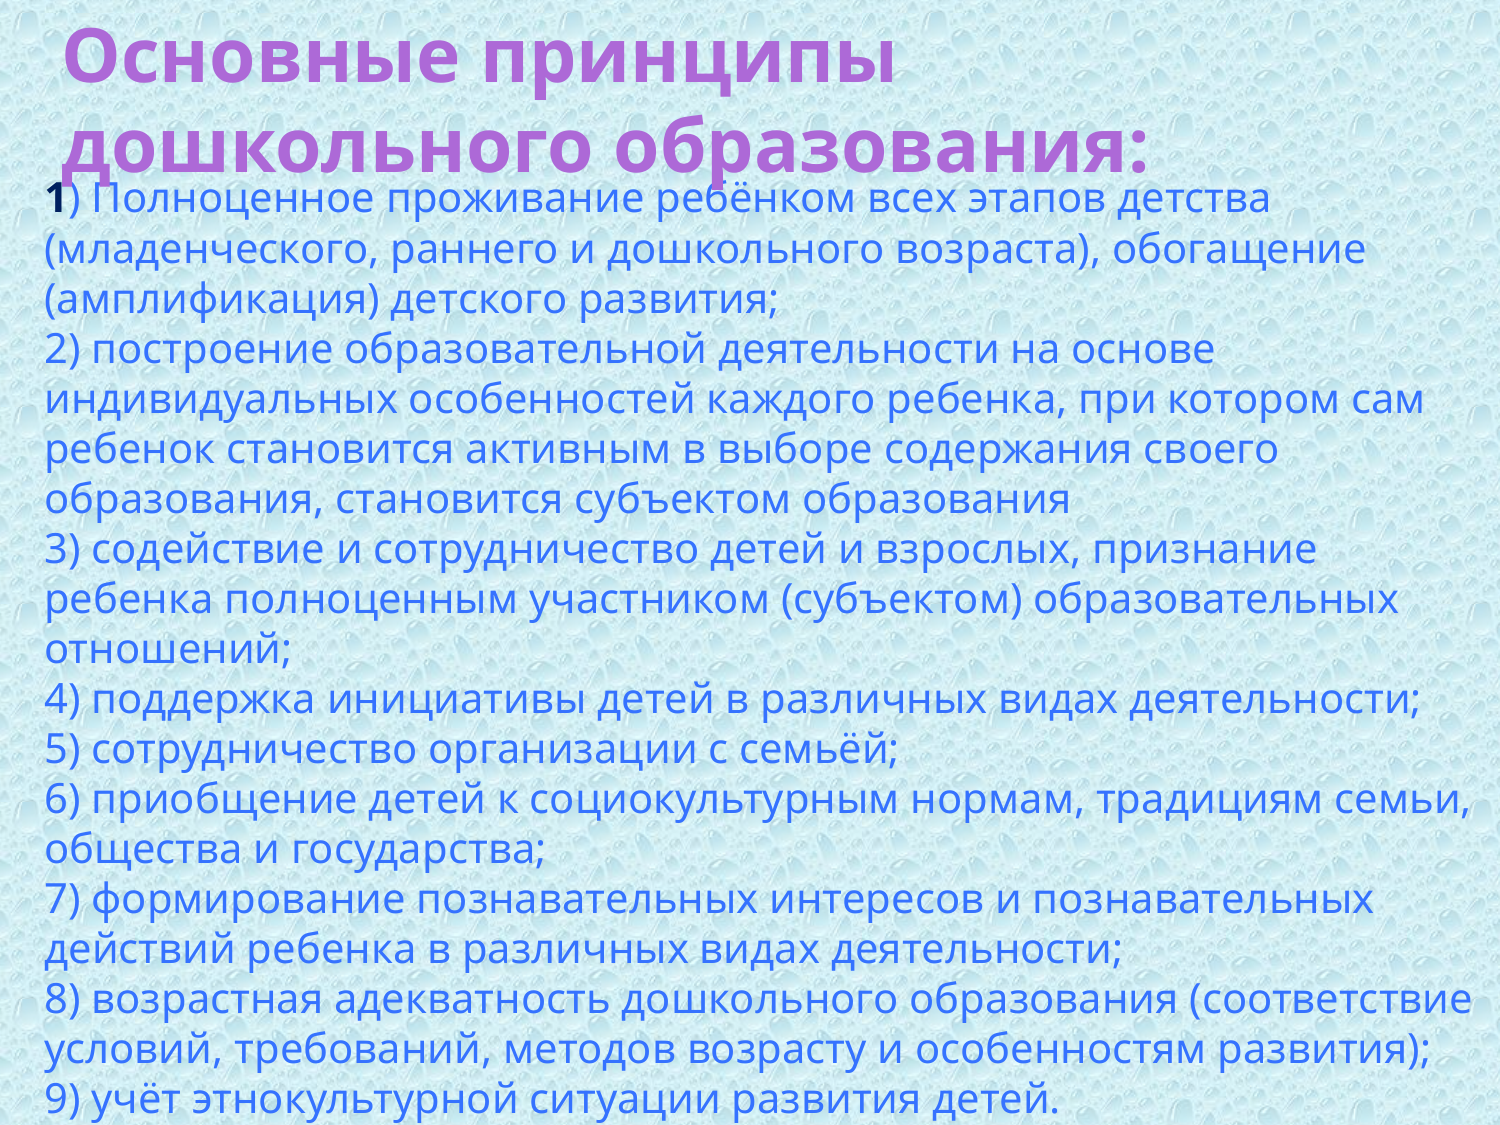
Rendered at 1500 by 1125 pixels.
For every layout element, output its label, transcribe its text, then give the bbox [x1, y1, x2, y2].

text_box 1) Полноценное проживание ребёнком всех этапов детства (младенческого, раннего и дошкольного возраста), обогащение (амплификация) детского развития; 2) построение образовательной деятельности на основе индивидуальных особенностей каждого ребенка, при котором сам ребенок становится активным в выборе содержания своего образования, становится субъектом образования 3) содействие и сотрудничество детей и взрослых, признание ребенка полноценным участником (субъектом) образовательных отношений; 4) поддержка инициативы детей в различных видах деятельности; 5) сотрудничество организации с семьёй; 6) приобщение детей к социокультурным нормам, традициям семьи, общества и государства; 7) формирование познавательных интересов и познавательных действий ребенка в различных видах деятельности; 8) возрастная адекватность дошкольного образования (соответствие условий, требований, методов возрасту и особенностям развития); 9) учёт этнокультурной ситуации развития детей. [29, 163, 1500, 1125]
text_box Основные принципы дошкольного образования: [46, 0, 1372, 195]
